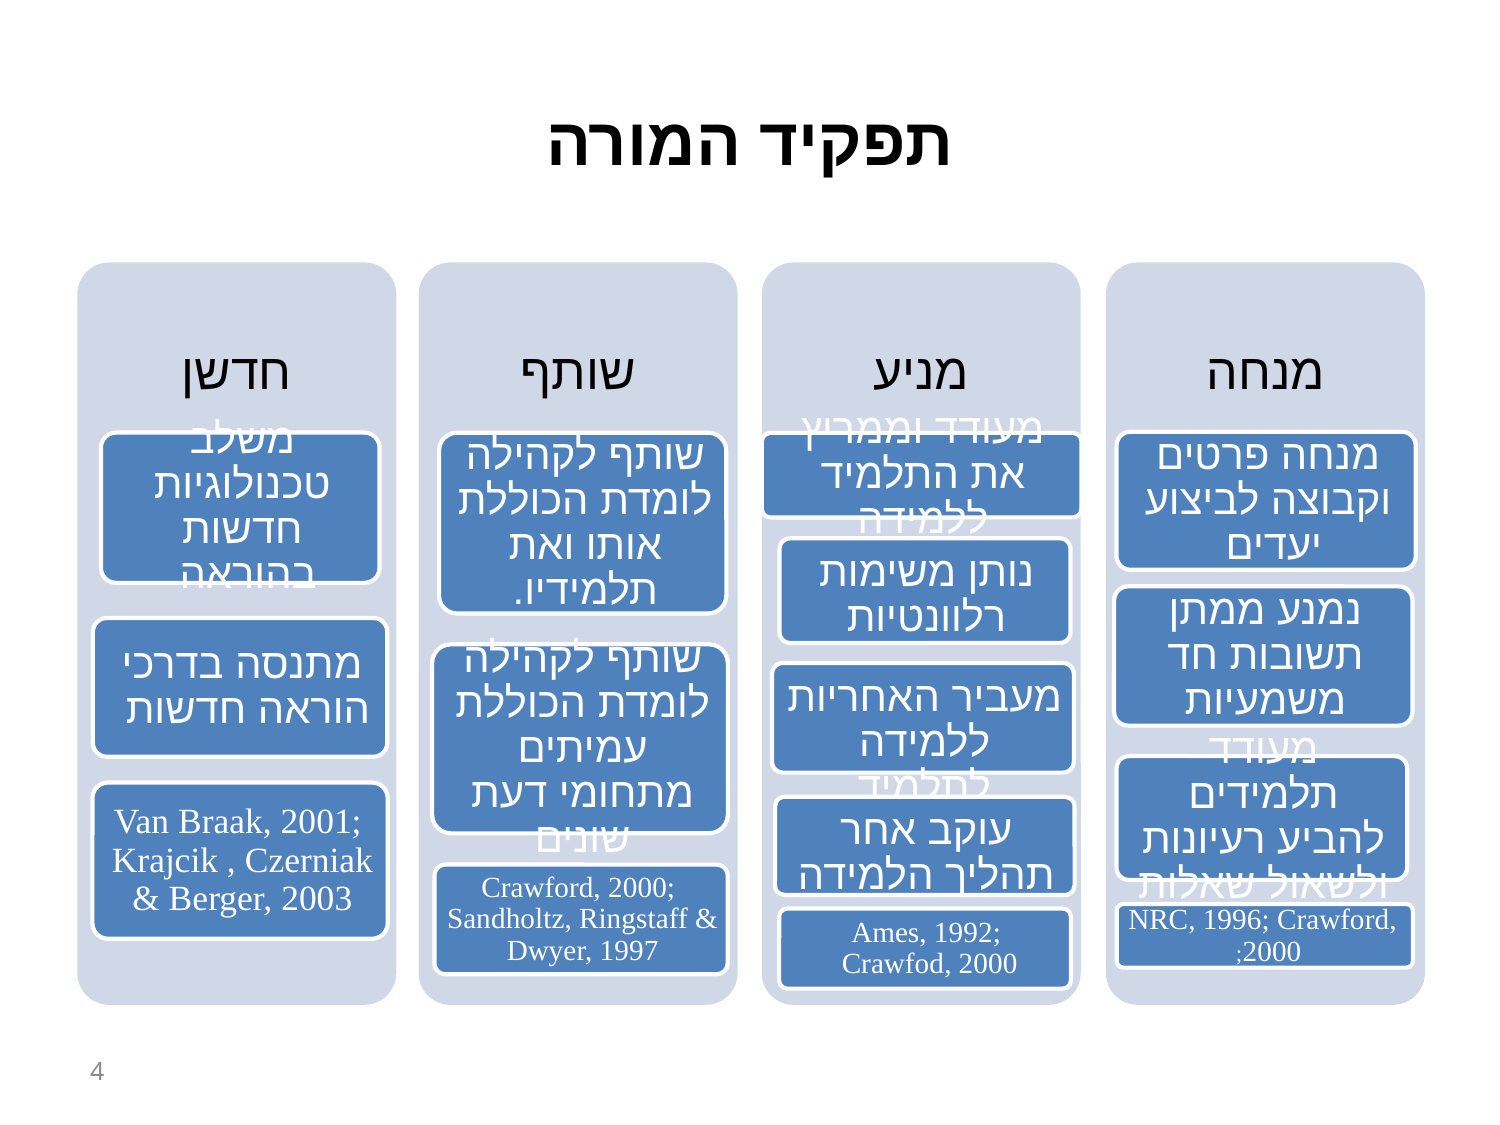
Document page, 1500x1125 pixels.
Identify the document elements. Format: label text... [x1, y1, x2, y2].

title תפקיד המורה [75, 45, 1425, 233]
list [74, 262, 1426, 1006]
slide_number 4 [75, 1042, 425, 1103]
